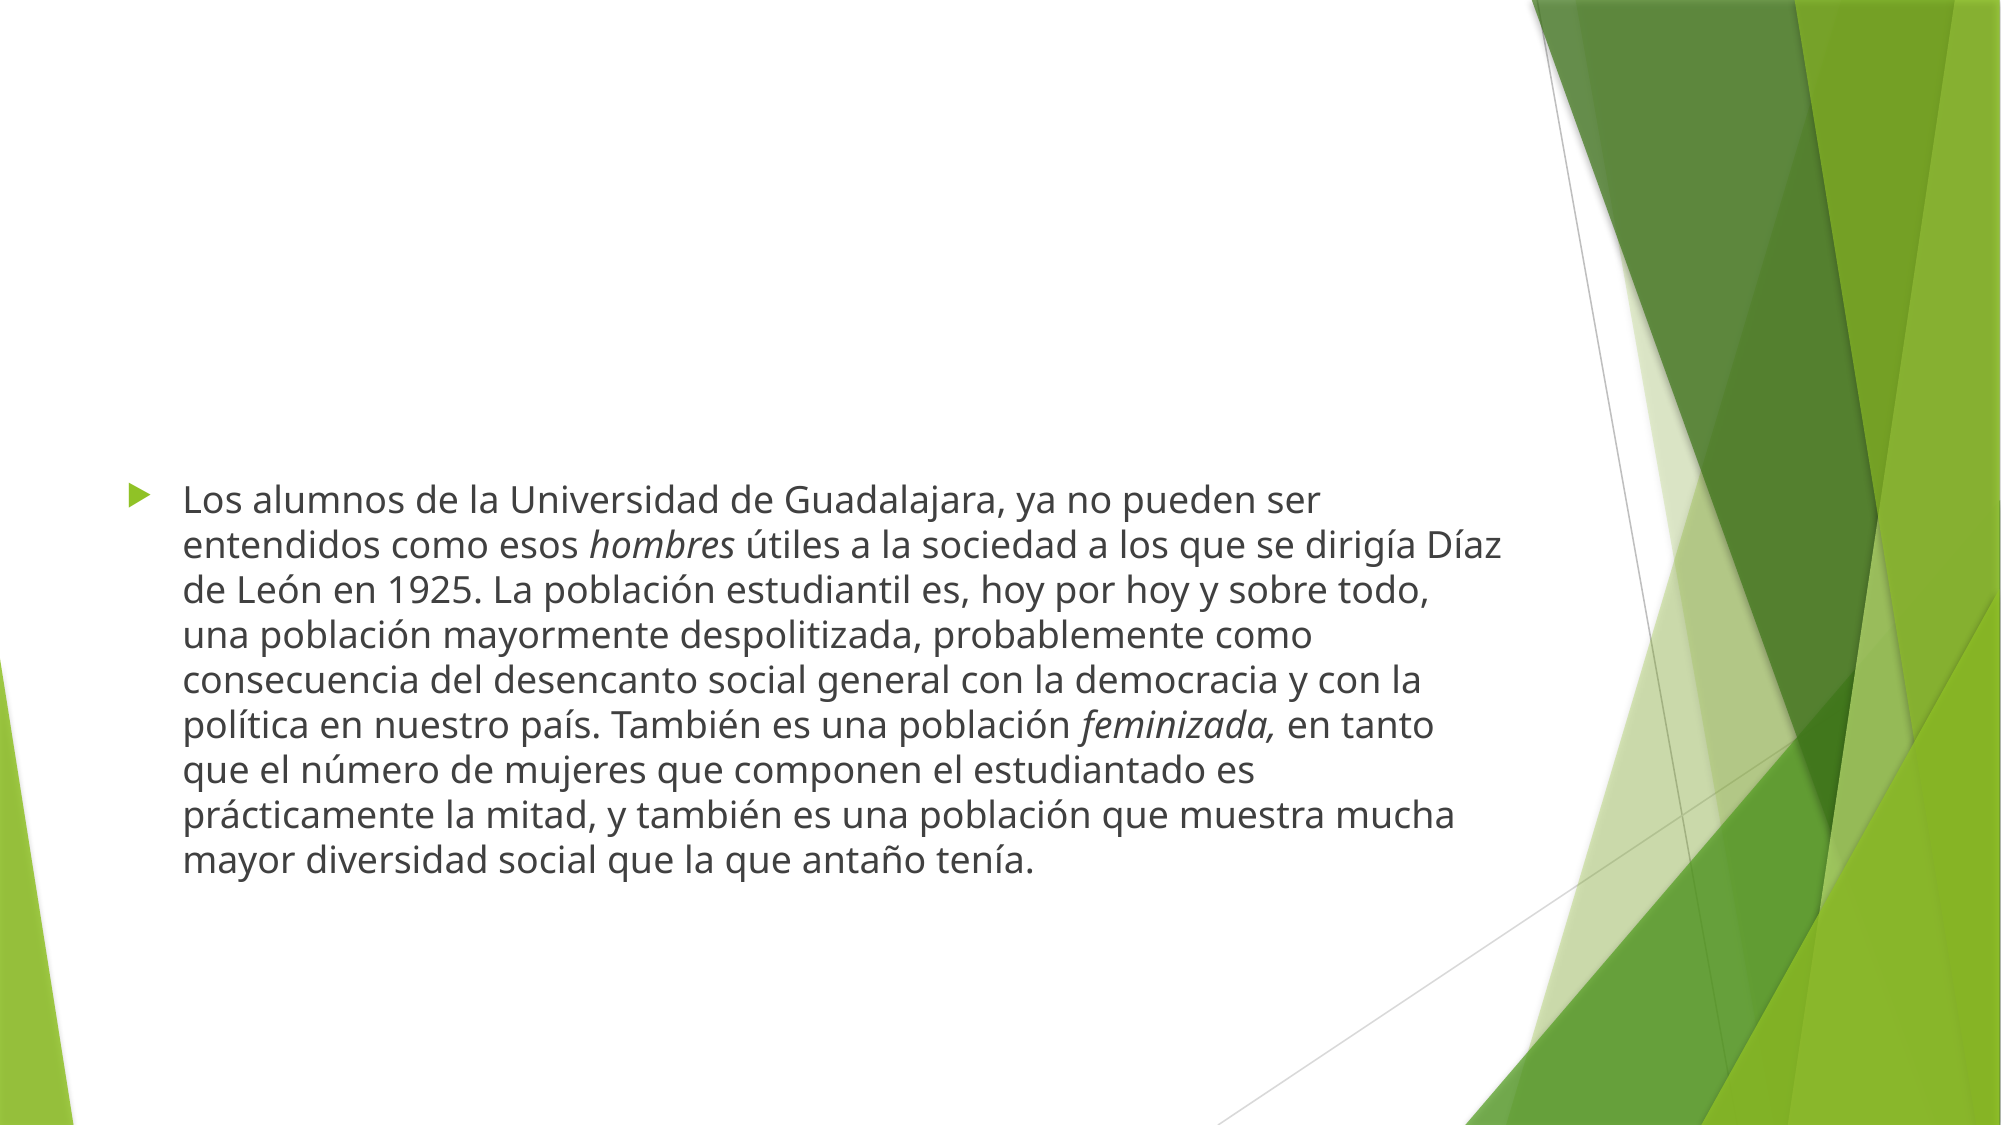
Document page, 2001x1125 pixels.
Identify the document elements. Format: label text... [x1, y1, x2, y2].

list Los alumnos de la Universidad de Guadalajara, ya no pueden ser entendidos como esos hombres útiles a la sociedad a los que se dirigía Díaz de León en 1925. La población estudiantil es, hoy por hoy y sobre todo, una población mayormente despolitizada, probablemente como consecuencia del desencanto social general con la democracia y con la política en nuestro país. También es una población feminizada, en tanto que el número de mujeres que componen el estudiantado es prácticamente la mitad, y también es una población que muestra mucha mayor diversidad social que la que antaño tenía. [111, 468, 1522, 991]
